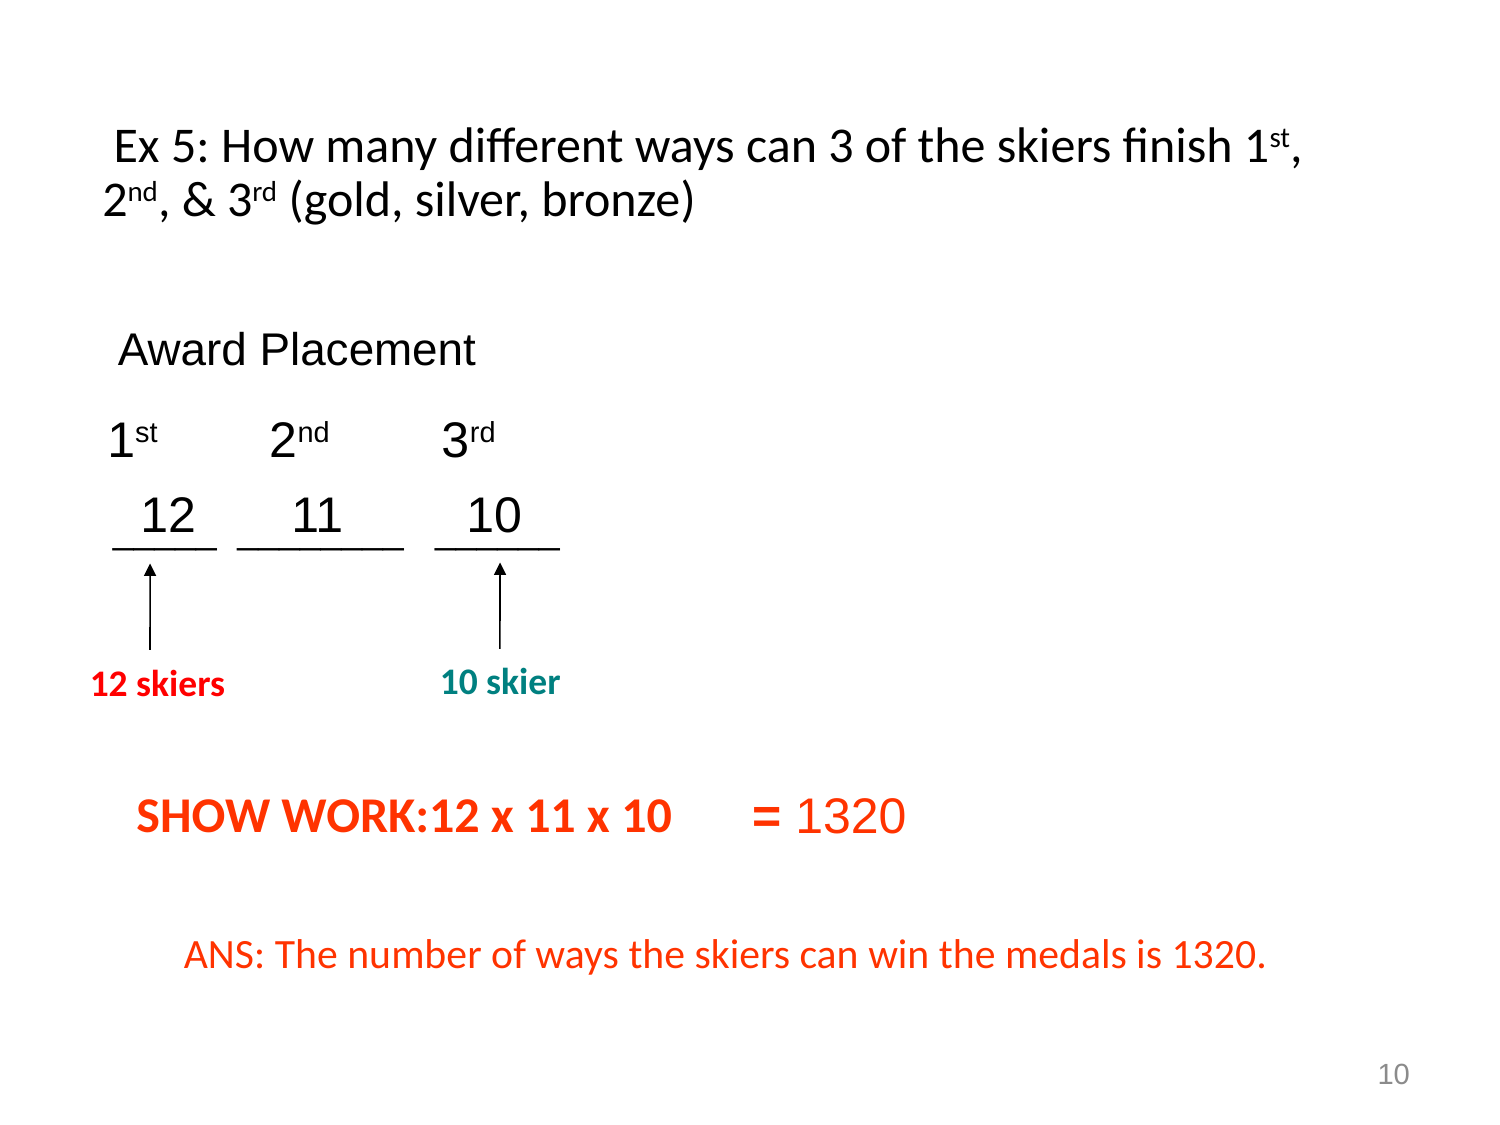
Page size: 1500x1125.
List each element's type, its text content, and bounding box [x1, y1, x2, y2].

text_box Award Placement [103, 312, 491, 383]
text_box 12 [125, 474, 211, 550]
text_box [493, 562, 507, 649]
text_box _____ ________ ______ [98, 499, 585, 559]
text_box 10 skier [424, 649, 629, 710]
text_box 1st 2nd 3rd [92, 399, 609, 475]
text_box 12 skiers [74, 651, 279, 712]
text_box SHOW WORK:12 x 11 x 10 [121, 774, 710, 850]
text_box Ex 5: How many different ways can 3 of the skiers finish 1st, 2nd, & 3rd (gold, silver, bronze) [87, 112, 1388, 236]
text_box 10 [451, 474, 537, 550]
slide_number 10 [1074, 1042, 1425, 1103]
text_box ANS: The number of ways the skiers can win the medals is 1320. [169, 924, 1283, 985]
text_box [143, 563, 157, 650]
text_box = 1320 [737, 775, 1125, 911]
text_box 11 [276, 474, 359, 550]
